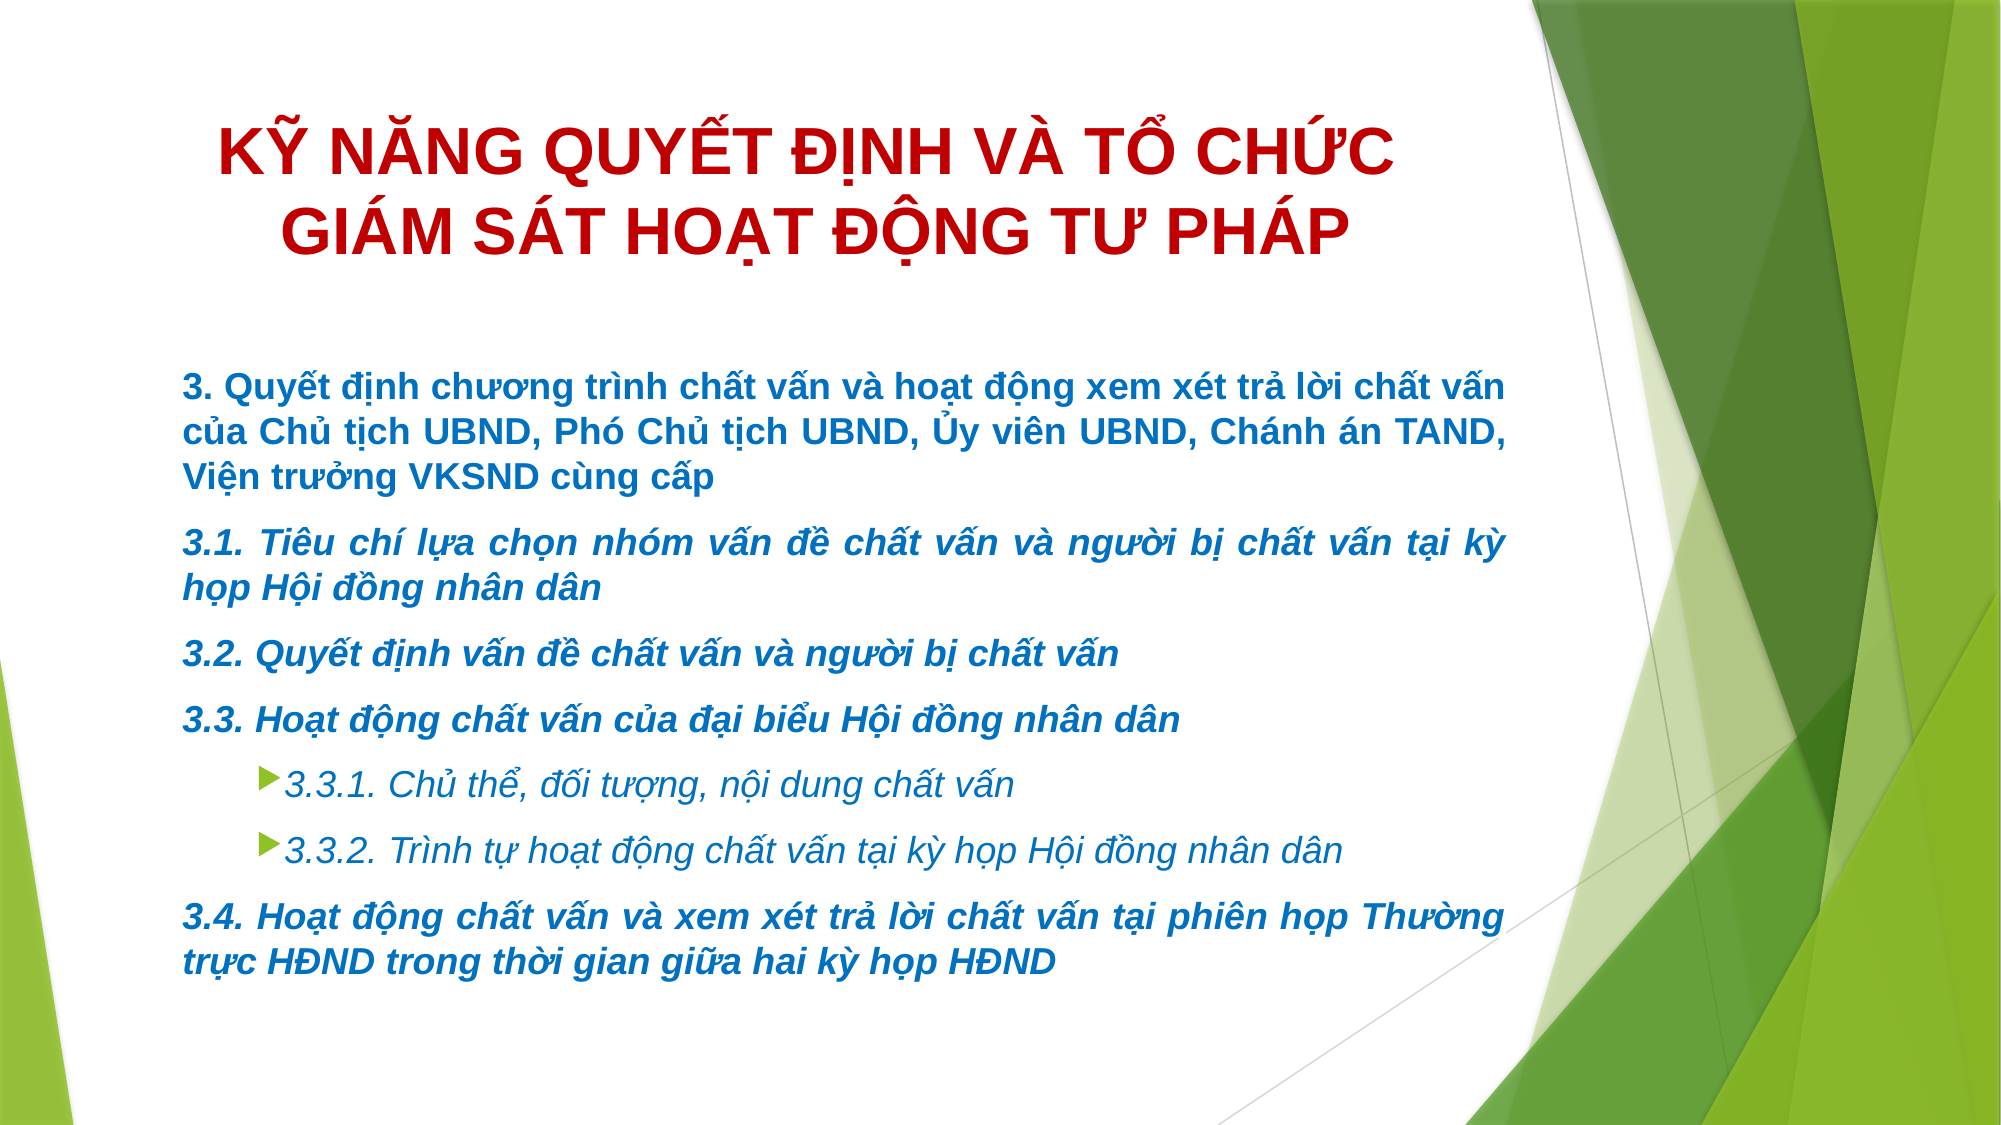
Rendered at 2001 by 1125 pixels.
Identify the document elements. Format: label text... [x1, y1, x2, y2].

title KỸ NĂNG QUYẾT ĐỊNH VÀ TỔ CHỨC GIÁM SÁT HOẠT ĐỘNG TƯ PHÁP [111, 99, 1522, 317]
list 3. Quyết định chương trình chất vấn và hoạt động xem xét trả lời chất vấn của Chủ tịch UBND, Phó Chủ tịch UBND, Ủy viên UBND, Chánh án TAND, Viện trưởng VKSND cùng cấp 3.1. Tiêu chí lựa chọn nhóm vấn đề chất vấn và người bị chất vấn tại kỳ họp Hội đồng nhân dân 3.2. Quyết định vấn đề chất vấn và người bị chất vấn 3.3. Hoạt động chất vấn của đại biểu Hội đồng nhân dân 3.3.1. Chủ thể, đối tượng, nội dung chất vấn 3.3.2. Trình tự hoạt động chất vấn tại kỳ họp Hội đồng nhân dân 3.4. Hoạt động chất vấn và xem xét trả lời chất vấn tại phiên họp Thường trực HĐND trong thời gian giữa hai kỳ họp HĐND [111, 354, 1522, 992]
